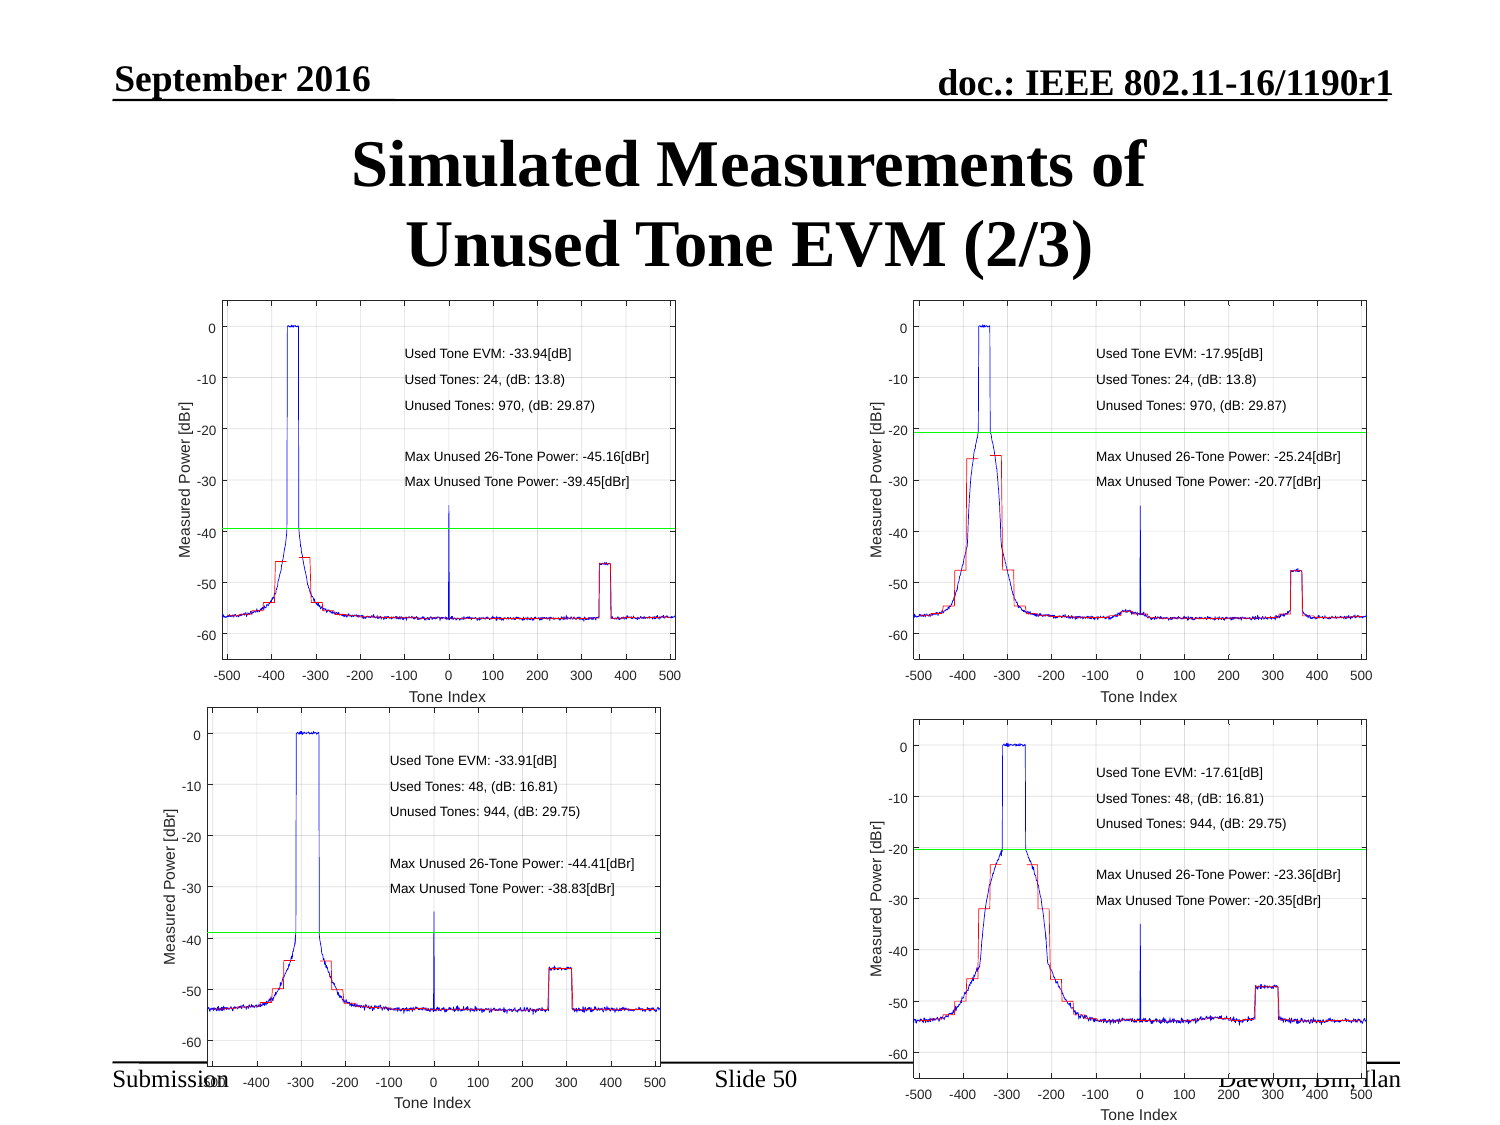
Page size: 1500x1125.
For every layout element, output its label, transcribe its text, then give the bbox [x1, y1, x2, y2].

picture [130, 267, 730, 1114]
picture [837, 267, 1422, 1125]
title Simulated Measurements of Unused Tone EVM (2/3) [112, 112, 1388, 288]
slide_number Slide 50 [712, 1061, 800, 1123]
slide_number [114, 54, 423, 100]
